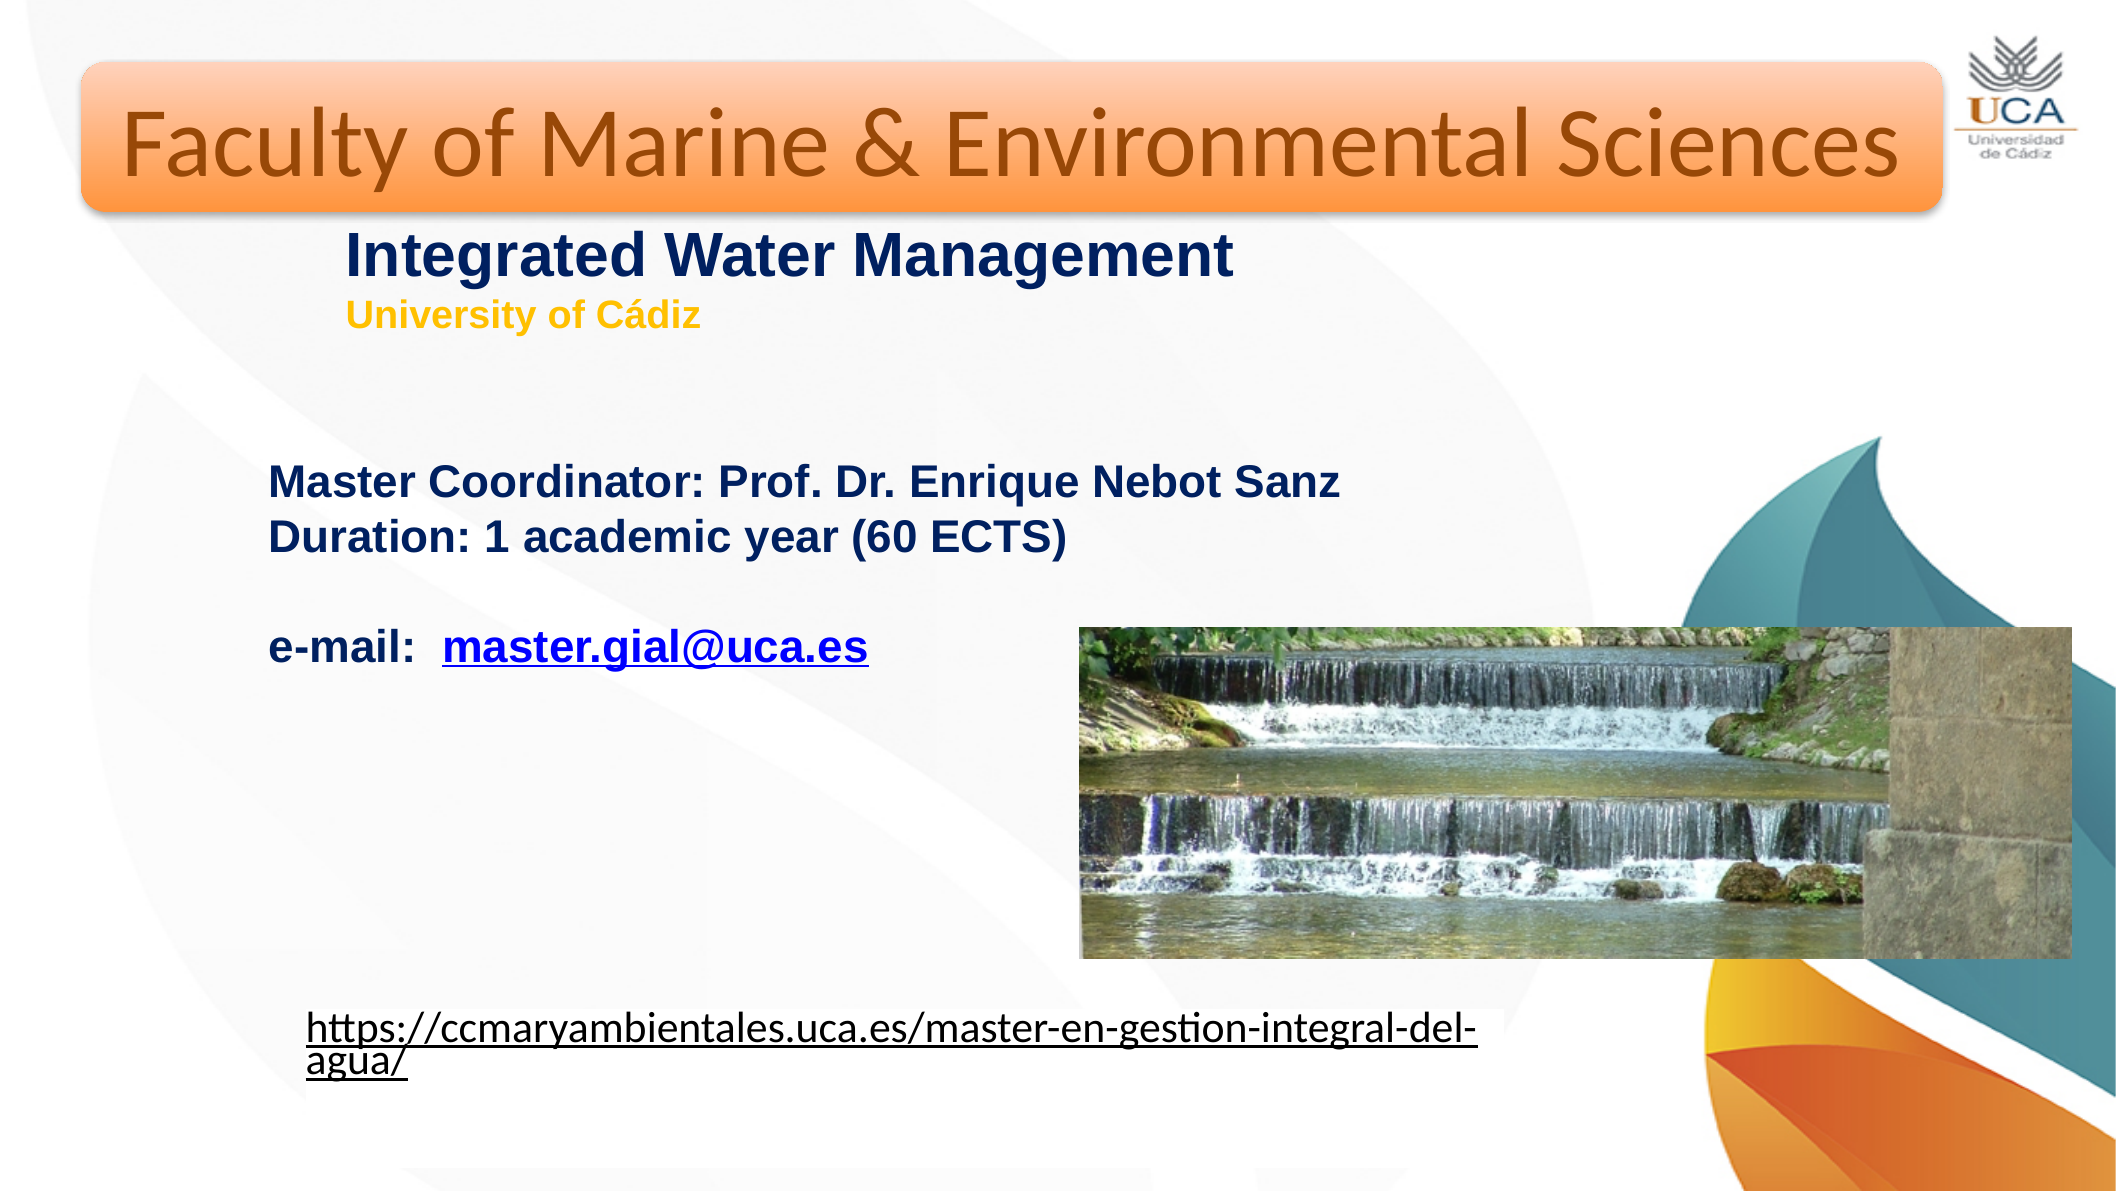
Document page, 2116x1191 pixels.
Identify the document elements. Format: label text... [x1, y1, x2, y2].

picture [0, 0, 2116, 1191]
text_box Faculty of Marine & Environmental Sciences [81, 61, 1943, 212]
text_box Master Coordinator: Prof. Dr. Enrique Nebot Sanz Duration: 1 academic year (60 ECTS) e-mail: master.gial@uca.es [243, 436, 2116, 933]
text_box Integrated Water Management University of Cádiz [320, 223, 1812, 283]
table_header https://ccmaryambientales.uca.es/master-en-gestion-integral-del-agua/ [306, 1009, 1504, 1168]
